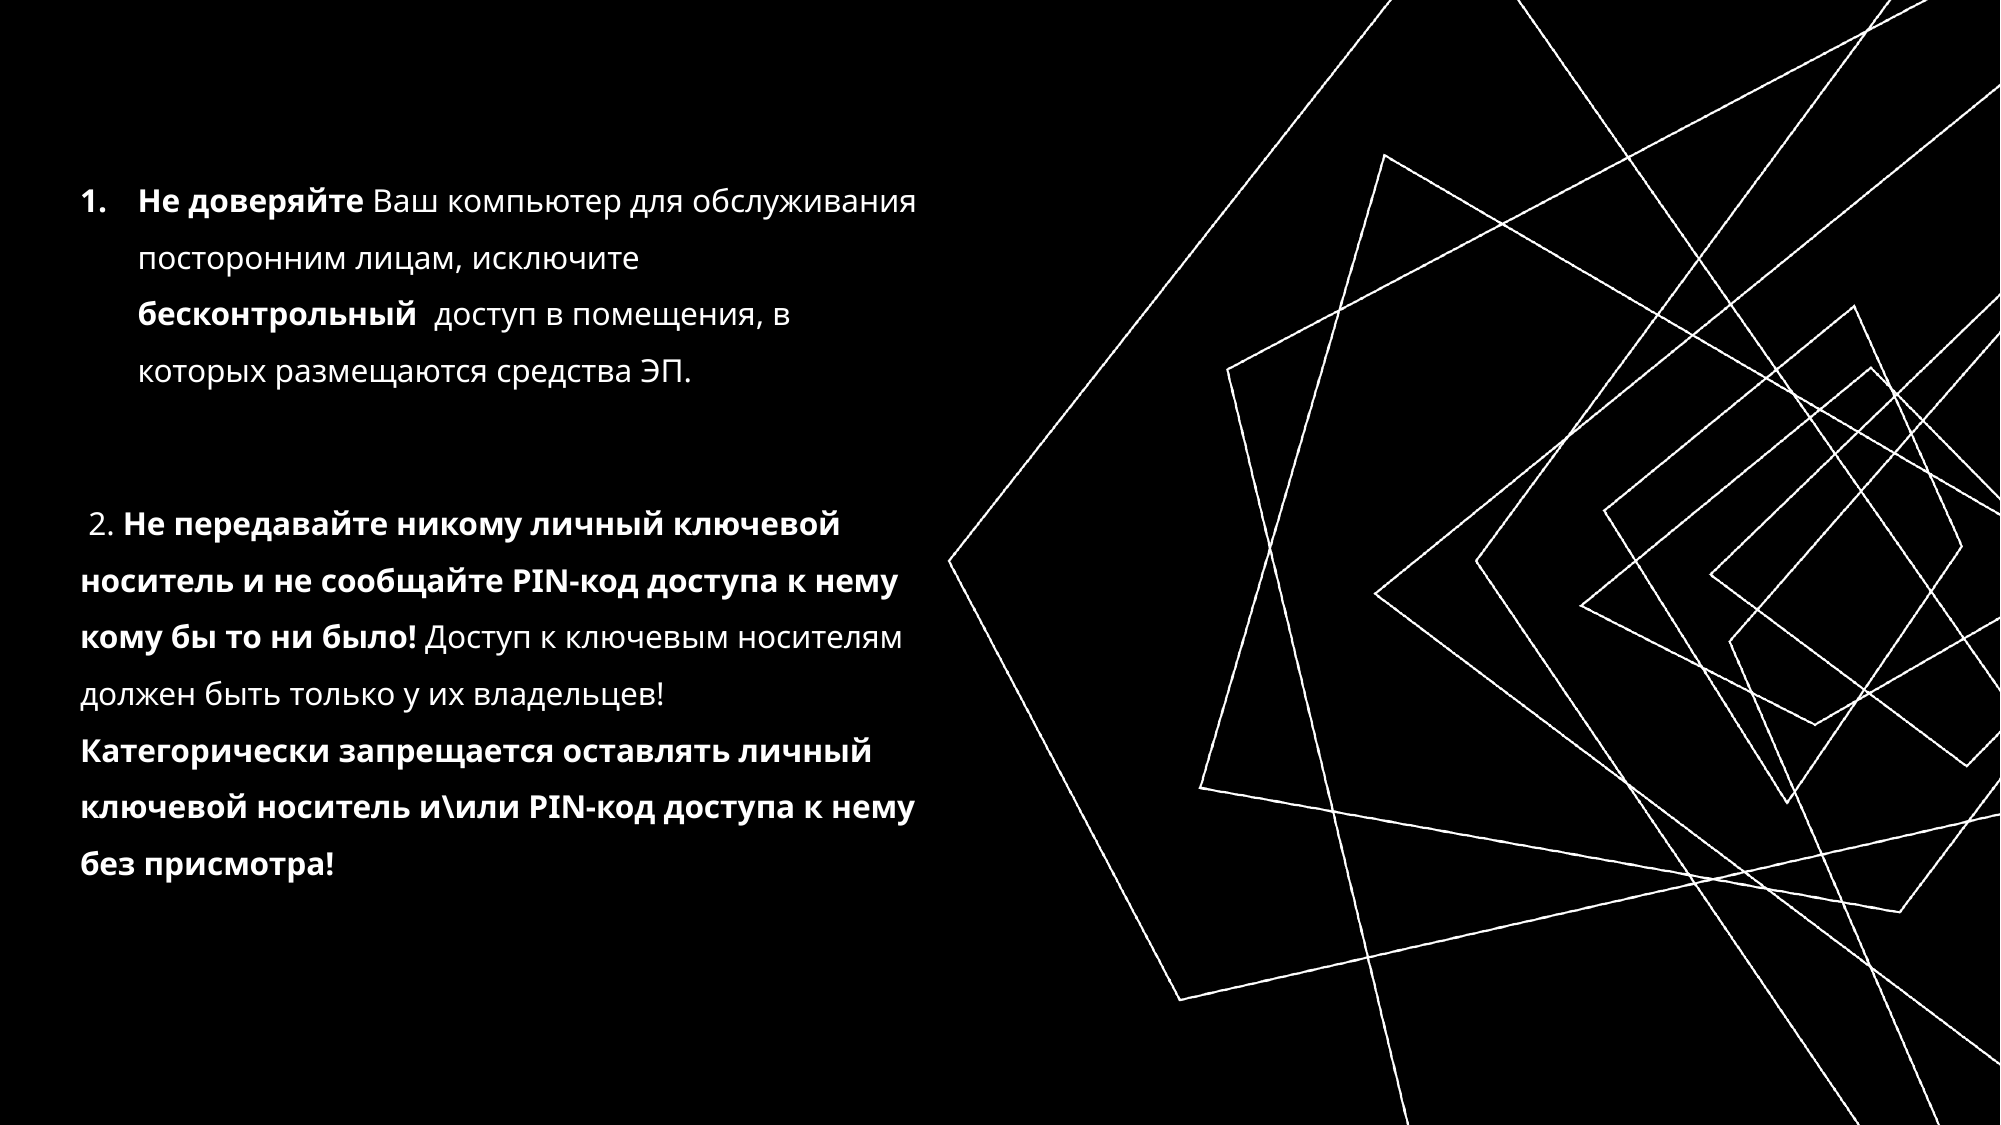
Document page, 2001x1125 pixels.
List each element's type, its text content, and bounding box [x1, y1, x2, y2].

picture [900, 0, 2000, 1125]
list Не доверяйте Ваш компьютер для обслуживания посторонним лицам, исключите бесконтрольный доступ в помещения, в которых размещаются средства ЭП. 2. Не передавайте никому личный ключевой носитель и не сообщайте PIN-код доступа к нему кому бы то ни было! Доступ к ключевым носителям должен быть только у их владельцев! Категорически запрещается оставлять личный ключевой носитель и\или PIN-код доступа к нему без присмотра! [65, 154, 938, 892]
